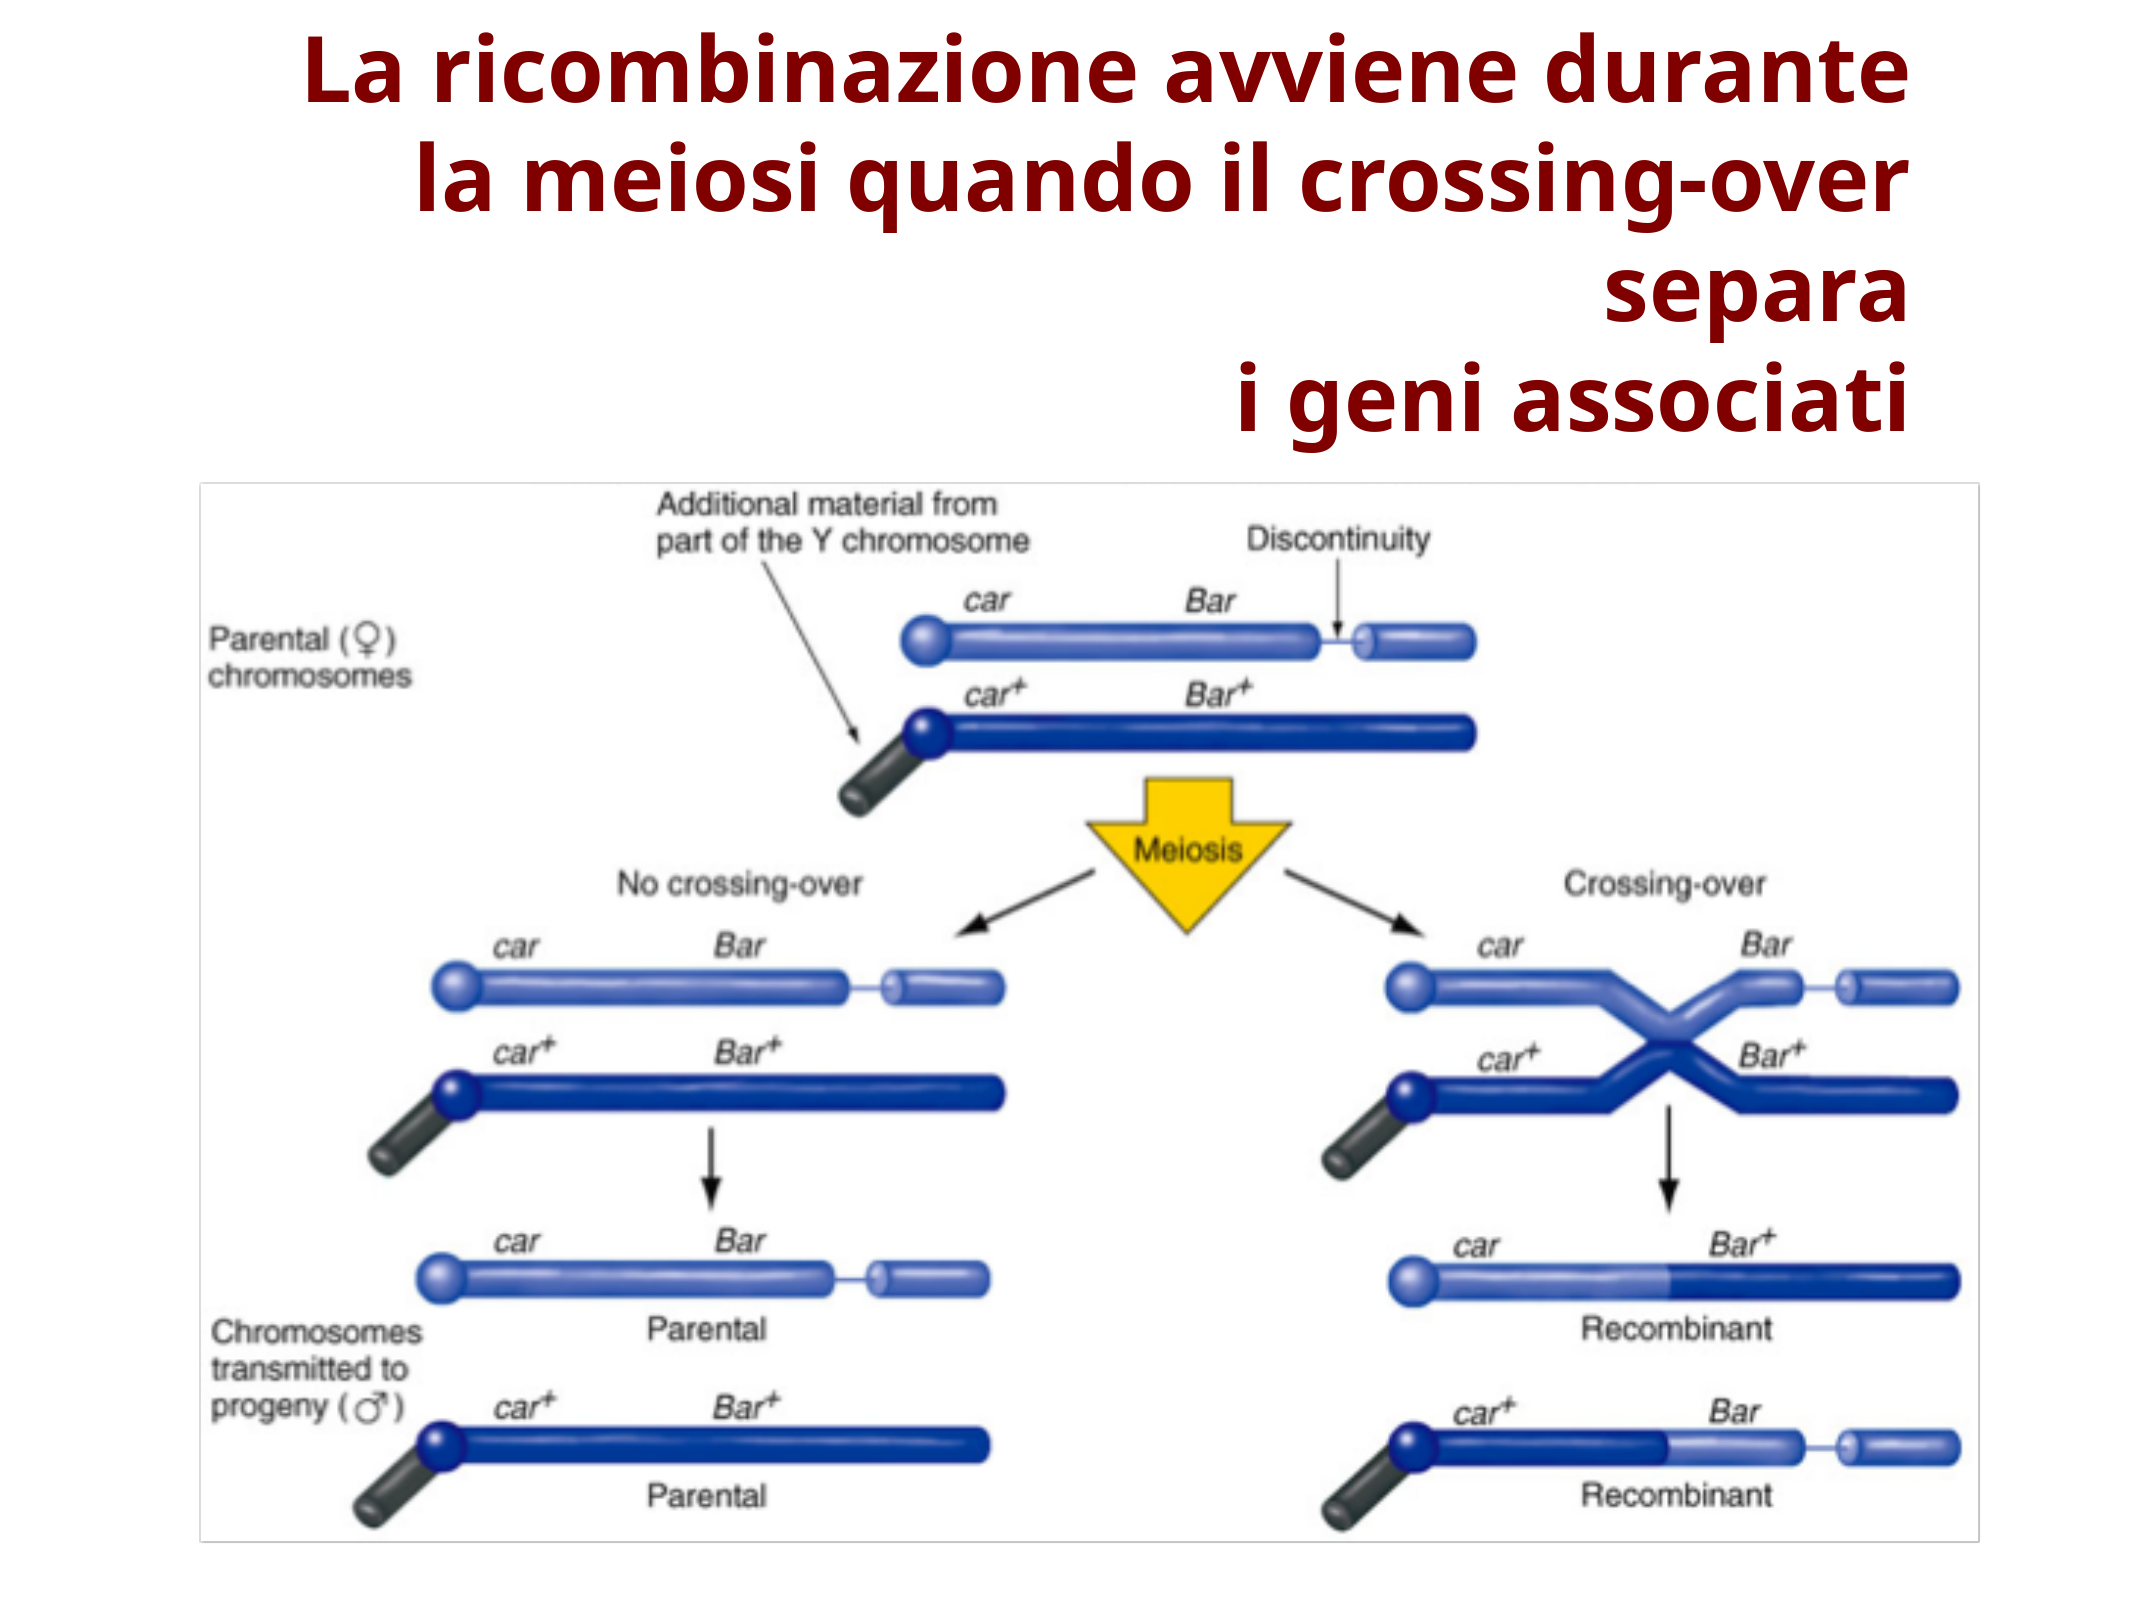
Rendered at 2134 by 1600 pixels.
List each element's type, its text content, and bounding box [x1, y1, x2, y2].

picture [198, 480, 1983, 1547]
text_box La ricombinazione avviene durante la meiosi quando il crossing-over separa i geni associati [73, 2, 1921, 459]
